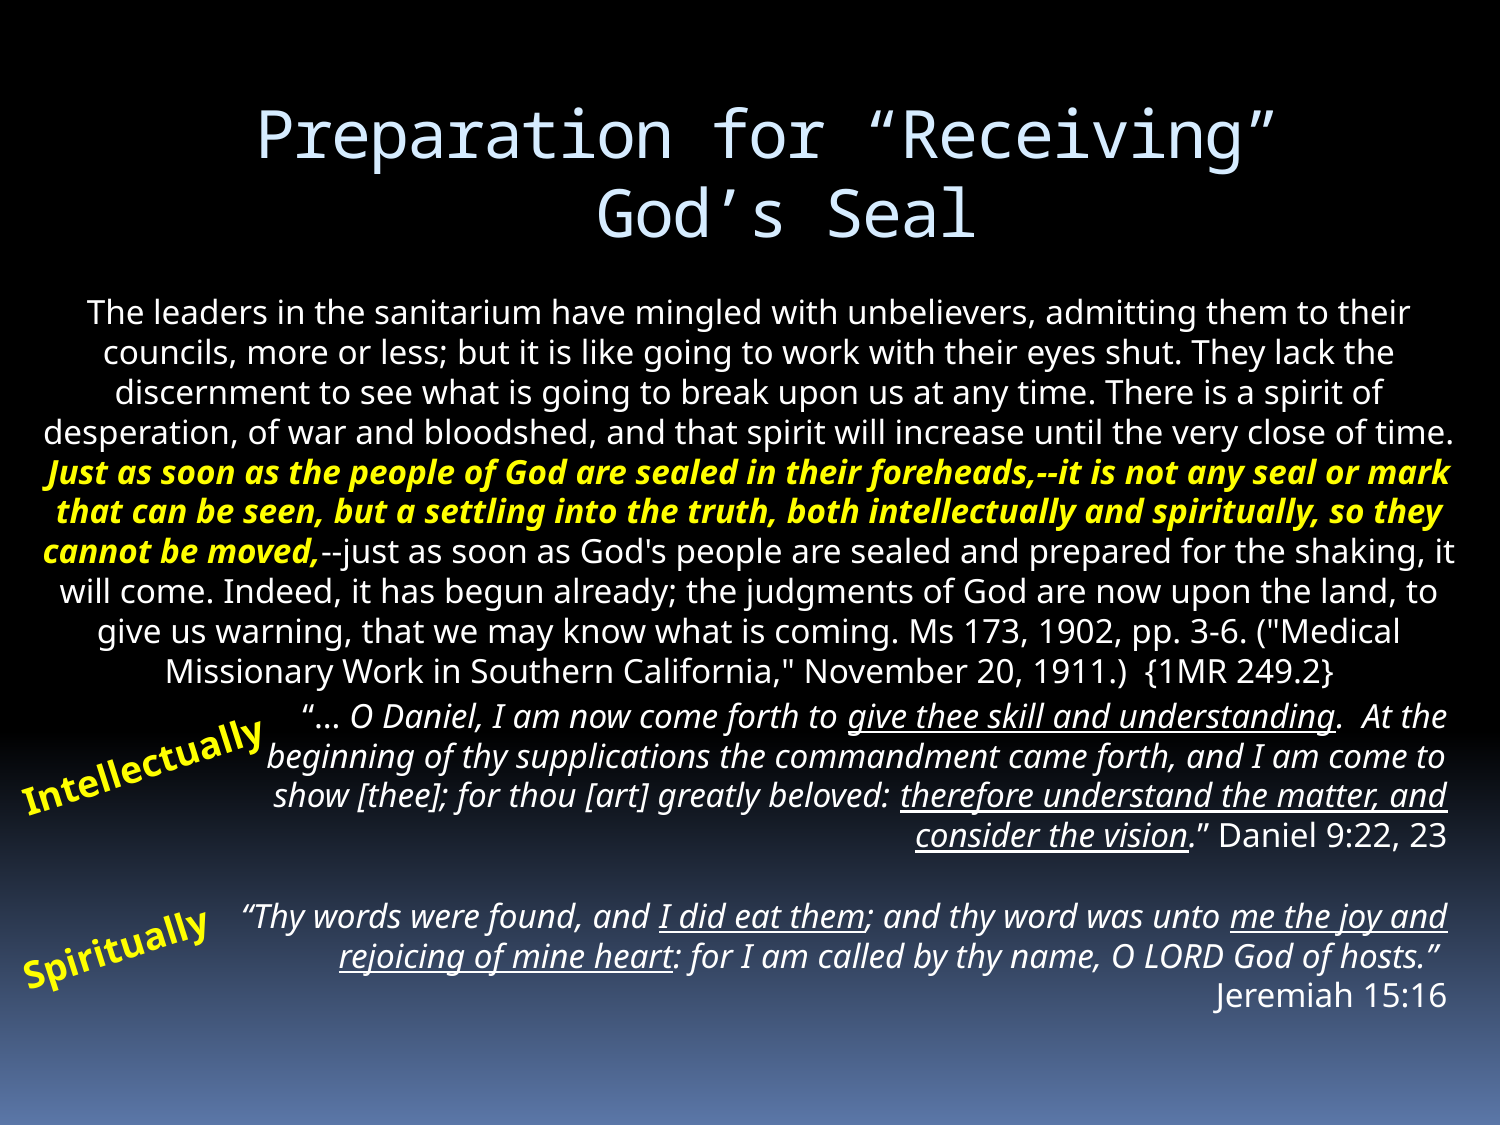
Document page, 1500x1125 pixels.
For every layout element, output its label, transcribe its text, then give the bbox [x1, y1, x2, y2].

text_box “Thy words were found, and I did eat them; and thy word was unto me the joy and rejoicing of mine heart: for I am called by thy name, O LORD God of hosts.” Jeremiah 15:16 [225, 887, 1463, 1022]
title Preparation for “Receiving” God’s Seal [150, 83, 1425, 234]
text_box Spiritually [0, 861, 305, 1010]
text_box Intellectually [0, 698, 305, 836]
text_box The leaders in the sanitarium have mingled with unbelievers, admitting them to their councils, more or less; but it is like going to work with their eyes shut. They lack the discernment to see what is going to break upon us at any time. There is a spirit of desperation, of war and bloodshed, and that spirit will increase until the very close of time. Just as soon as the people of God are sealed in their foreheads,--it is not any seal or mark that can be seen, but a settling into the truth, both intellectually and spiritually, so they cannot be moved,--just as soon as God's people are sealed and prepared for the shaking, it will come. Indeed, it has begun already; the judgments of God are now upon the land, to give us warning, that we may know what is coming. Ms 173, 1902, pp. 3-6. ("Medical Missionary Work in Southern California," November 20, 1911.) {1MR 249.2} [12, 283, 1488, 698]
text_box “… O Daniel, I am now come forth to give thee skill and understanding. At the beginning of thy supplications the commandment came forth, and I am come to show [thee]; for thou [art] greatly beloved: therefore understand the matter, and consider the vision.” Daniel 9:22, 23 [225, 698, 1463, 862]
